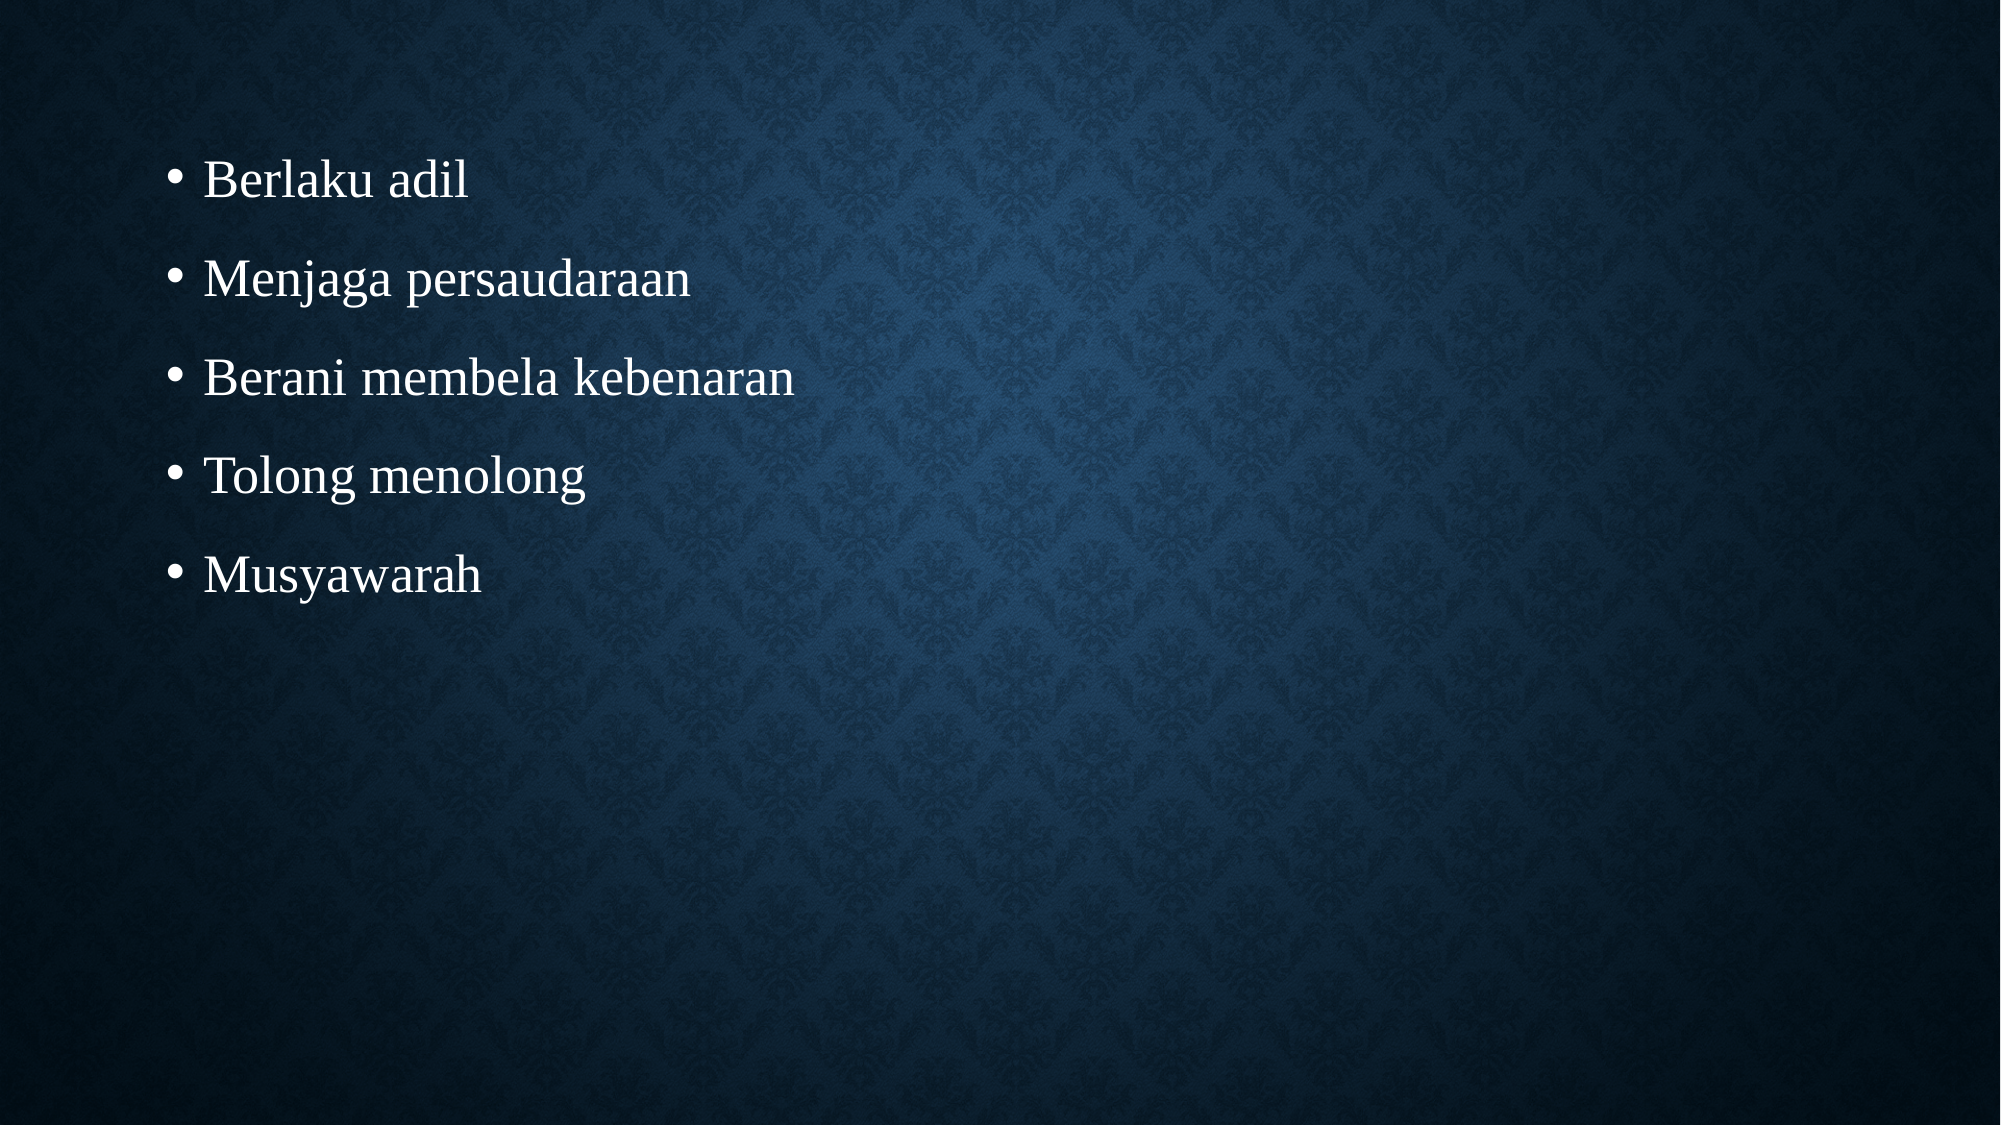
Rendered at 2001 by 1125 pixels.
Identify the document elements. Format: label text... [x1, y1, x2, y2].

list Berlaku adil Menjaga persaudaraan Berani membela kebenaran Tolong menolong Musyawarah [150, 122, 1850, 729]
